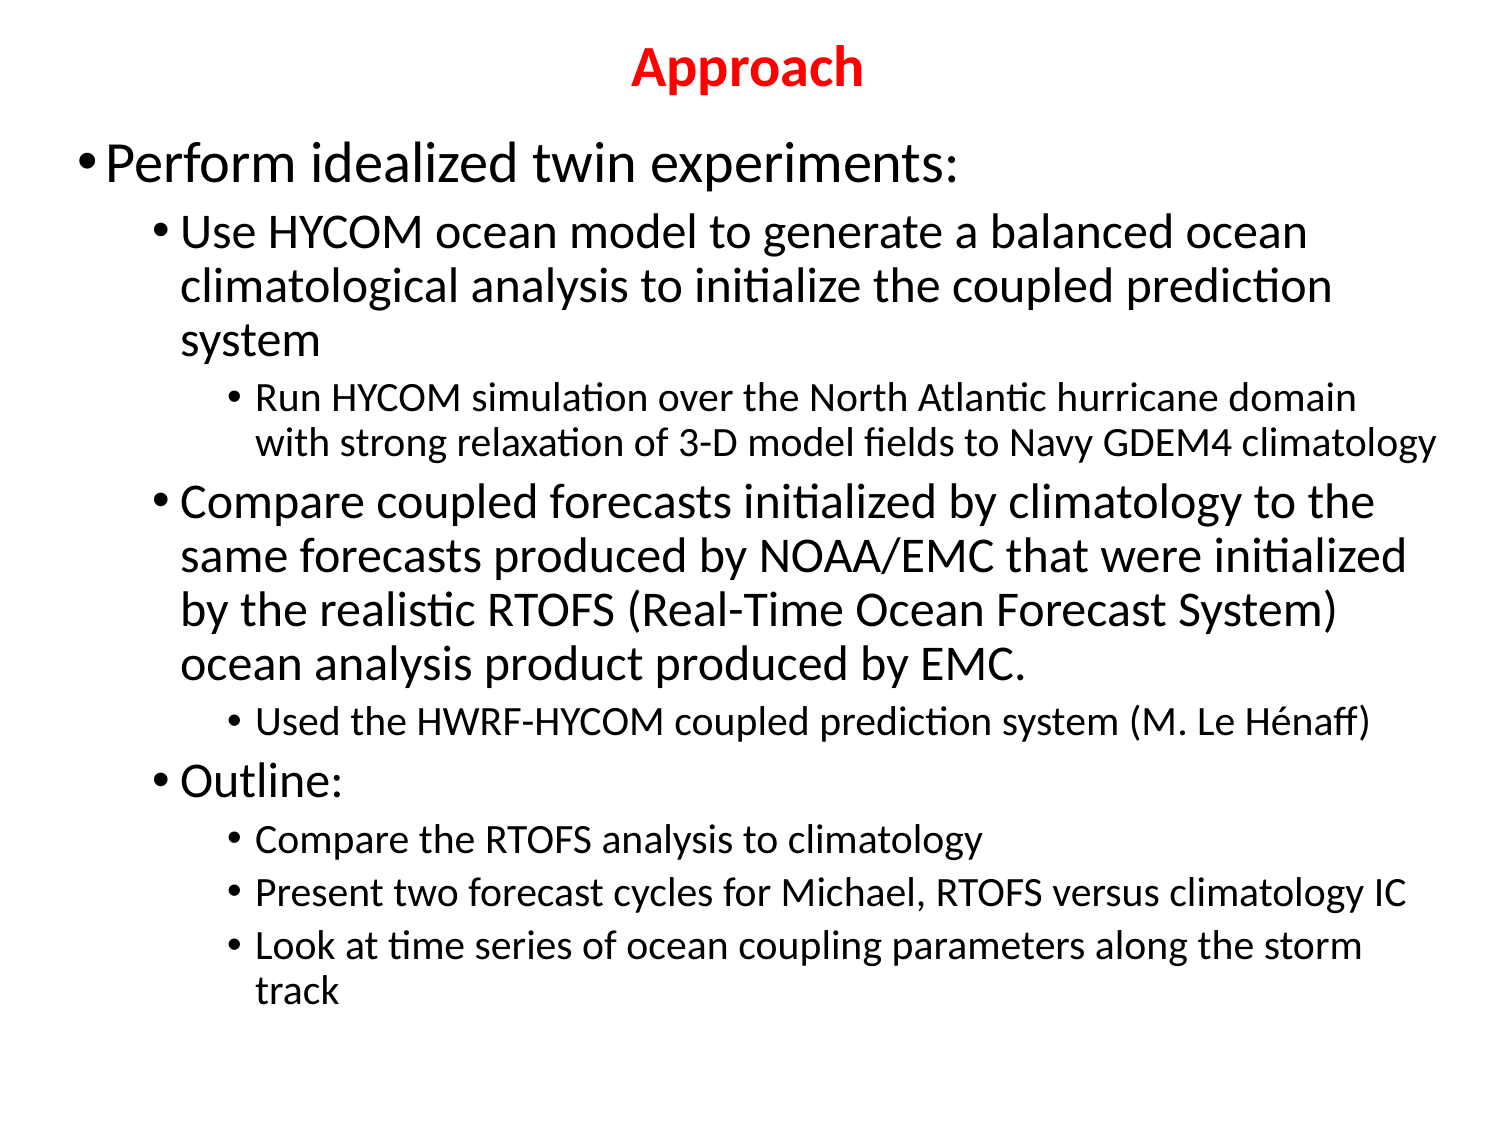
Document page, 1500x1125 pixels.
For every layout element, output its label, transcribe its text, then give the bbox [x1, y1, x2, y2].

text_box Approach [41, 13, 1455, 113]
text_box Perform idealized twin experiments: Use HYCOM ocean model to generate a balanced ocean climatological analysis to initialize the coupled prediction system Run HYCOM simulation over the North Atlantic hurricane domain with strong relaxation of 3-D model fields to Navy GDEM4 climatology Compare coupled forecasts initialized by climatology to the same forecasts produced by NOAA/EMC that were initialized by the realistic RTOFS (Real-Time Ocean Forecast System) ocean analysis product produced by EMC. Used the HWRF-HYCOM coupled prediction system (M. Le Hénaff) Outline: Compare the RTOFS analysis to climatology Present two forecast cycles for Michael, RTOFS versus climatology IC Look at time series of ocean coupling parameters along the storm track [62, 125, 1455, 1079]
